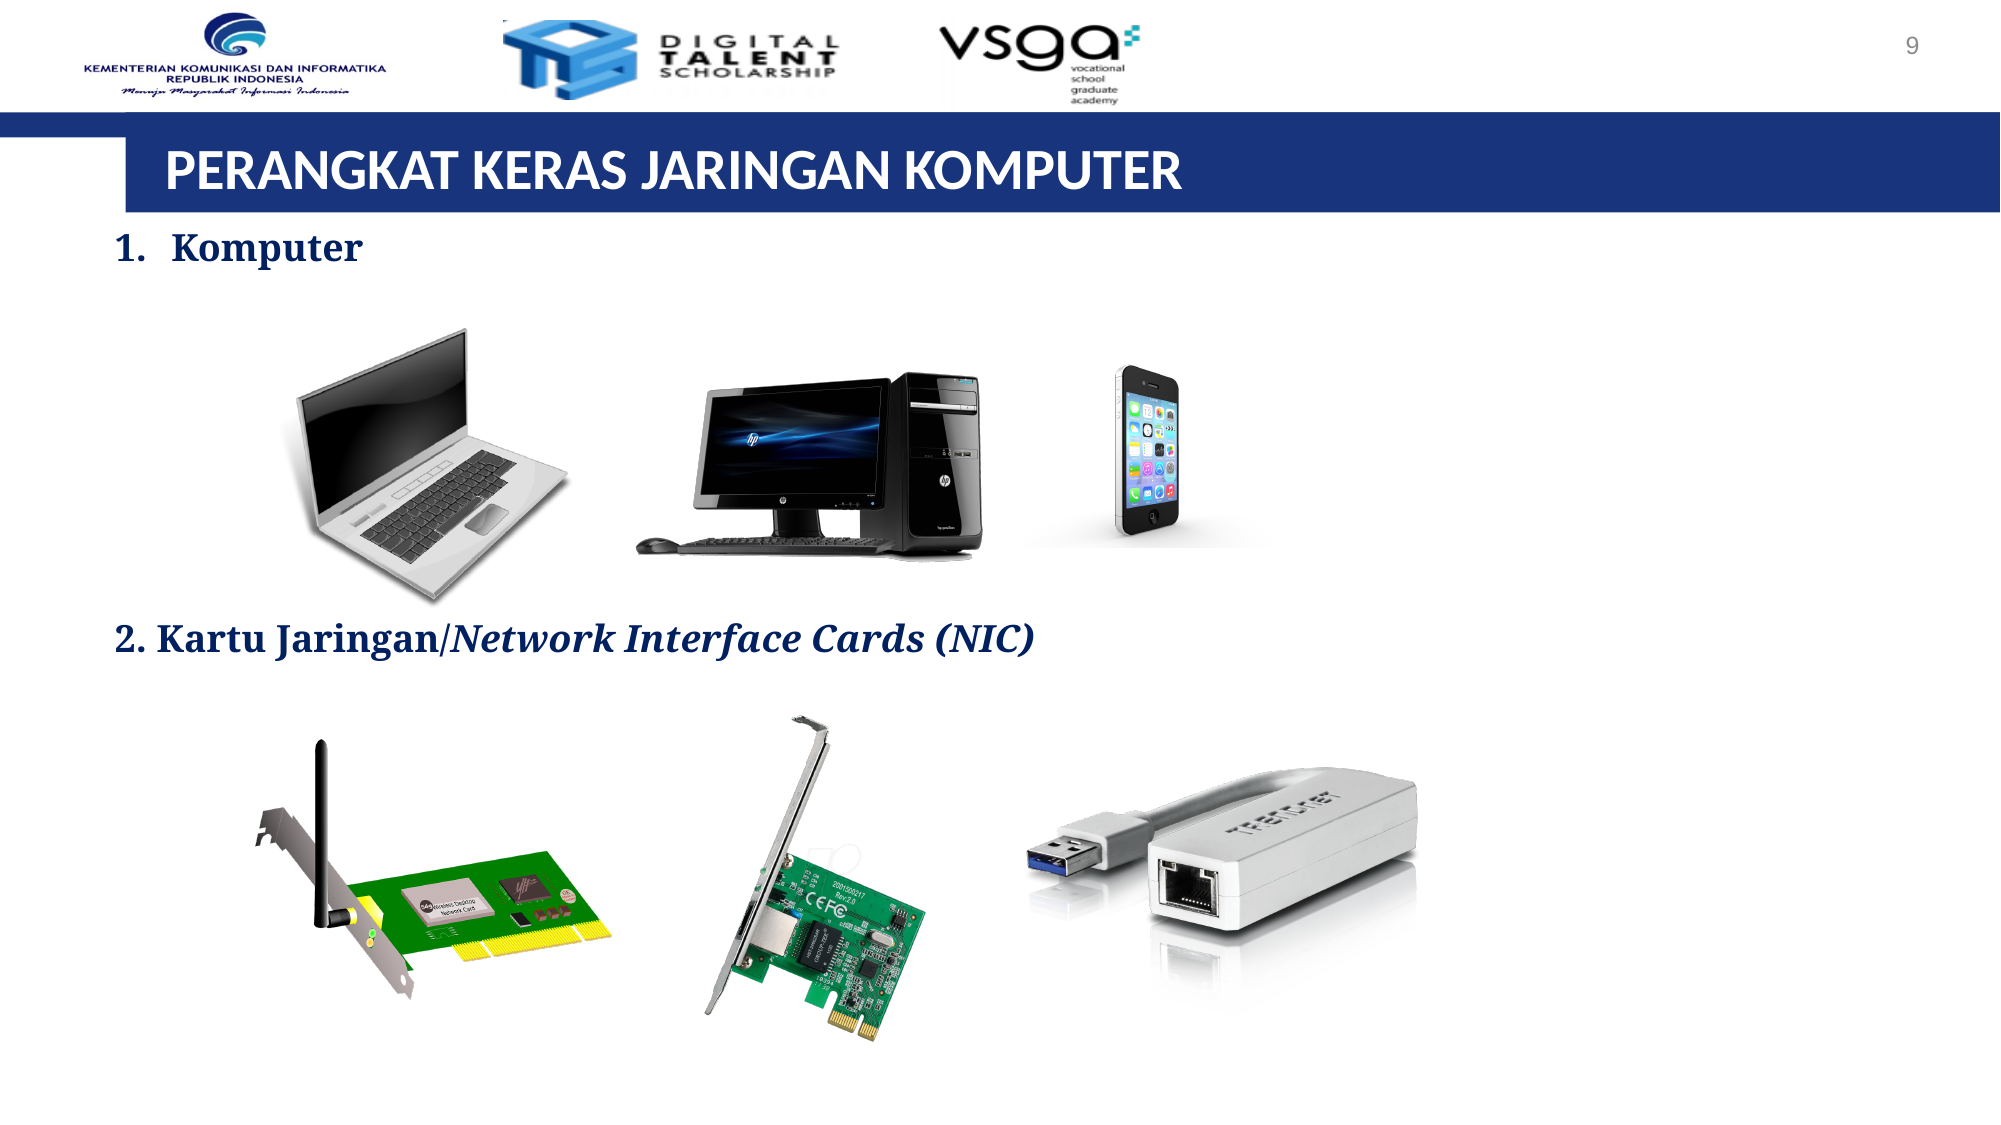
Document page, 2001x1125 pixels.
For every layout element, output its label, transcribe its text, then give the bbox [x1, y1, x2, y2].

picture [1023, 361, 1272, 548]
picture [1023, 692, 1421, 1090]
picture [704, 715, 951, 1044]
picture [929, 16, 1148, 111]
list Komputer 2. Kartu Jaringan/Network Interface Cards (NIC) [99, 224, 1901, 1038]
title PERANGKAT KERAS JARINGAN KOMPUTER [149, 119, 1934, 213]
picture [609, 349, 1013, 595]
picture [503, 20, 847, 100]
picture [66, 5, 399, 100]
picture [273, 328, 575, 610]
slide_number 9 [1484, 22, 1935, 83]
picture [255, 739, 612, 1000]
